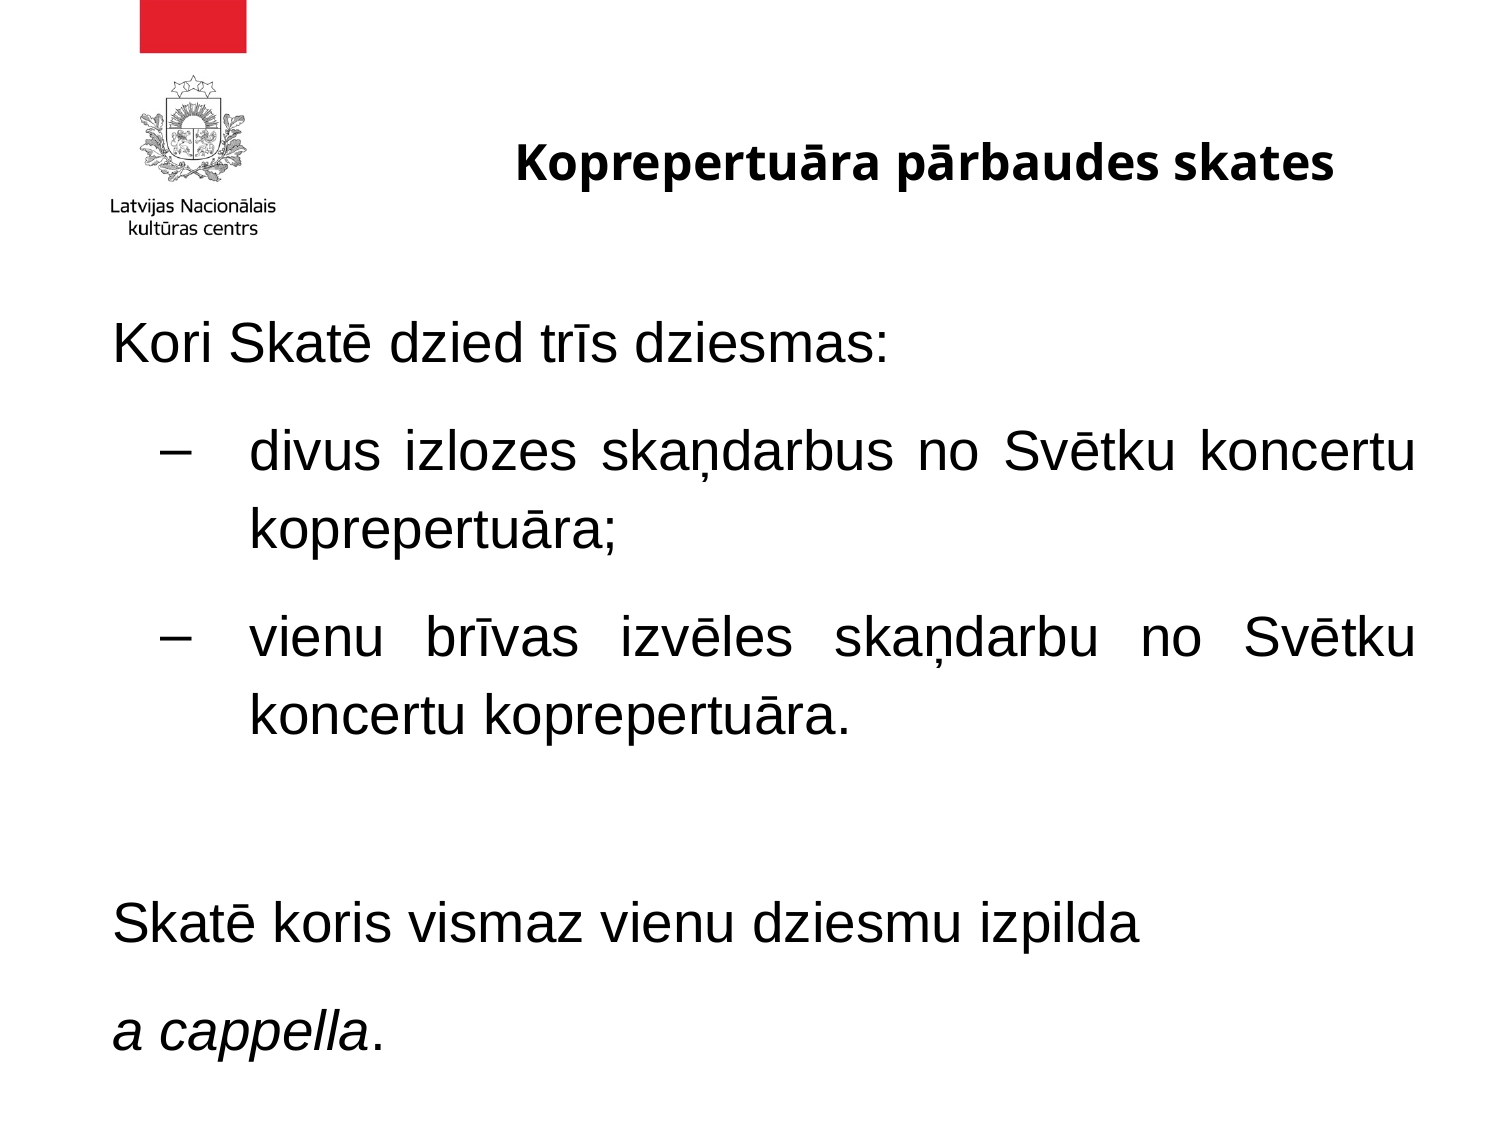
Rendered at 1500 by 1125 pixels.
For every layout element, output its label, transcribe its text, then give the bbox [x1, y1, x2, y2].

picture [48, 0, 338, 321]
list Kori Skatē dzied trīs dziesmas: divus izlozes skaņdarbus no Svētku koncertu koprepertuāra; vienu brīvas izvēles skaņdarbu no Svētku koncertu koprepertuāra. Skatē koris vismaz vienu dziesmu izpilda a cappella. [103, 286, 1426, 1077]
title Koprepertuāra pārbaudes skates [424, 61, 1426, 257]
